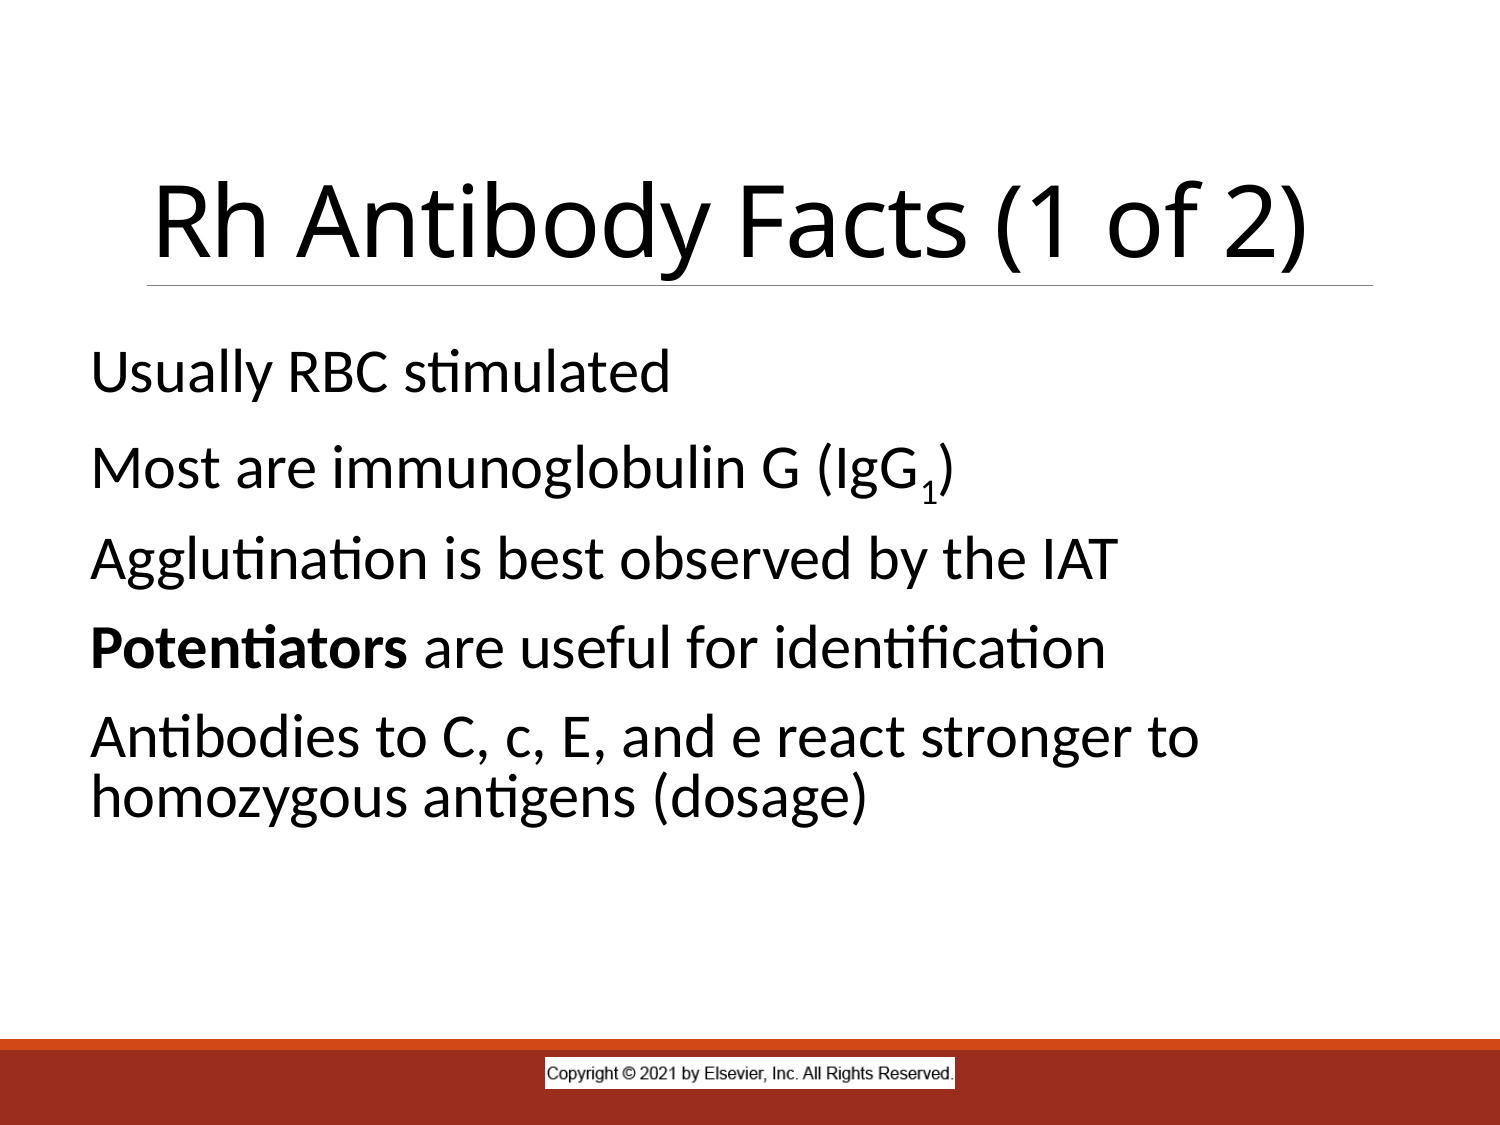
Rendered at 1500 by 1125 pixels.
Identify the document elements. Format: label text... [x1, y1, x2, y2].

picture [545, 1057, 955, 1089]
title Rh Antibody Facts (1 of 2) [135, 47, 1373, 285]
list Usually RBC stimulated Most are immunoglobulin G (IgG1) Agglutination is best observed by the IAT Potentiators are useful for identification Antibodies to C, c, E, and e react stronger to homozygous antigens (dosage) [75, 337, 1425, 975]
